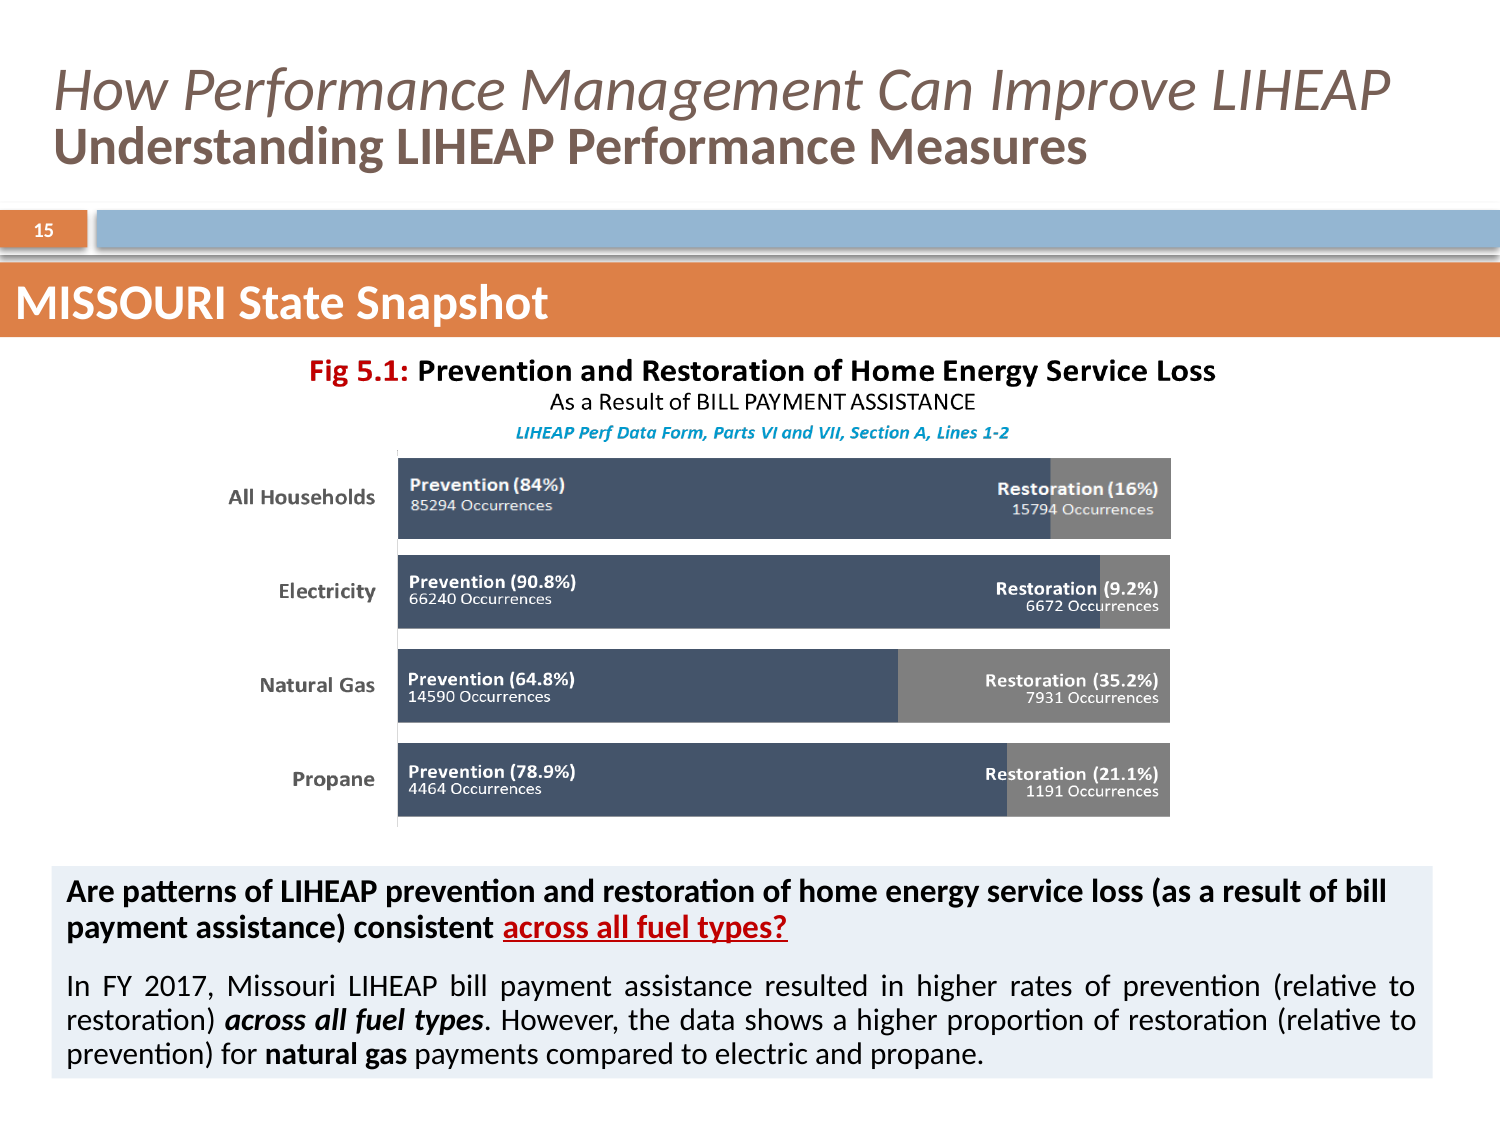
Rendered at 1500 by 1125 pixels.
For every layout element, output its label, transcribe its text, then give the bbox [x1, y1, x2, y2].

text_box MISSOURI State Snapshot [0, 262, 1500, 338]
slide_number 15 [0, 208, 88, 249]
text_box Are patterns of LIHEAP prevention and restoration of home energy service loss (as a result of bill payment assistance) consistent across all fuel types? In FY 2017, Missouri LIHEAP bill payment assistance resulted in higher rates of prevention (relative to restoration) across all fuel types. However, the data shows a higher proportion of restoration (relative to prevention) for natural gas payments compared to electric and propane. [51, 866, 1433, 1079]
picture [216, 340, 1220, 829]
title How Performance Management Can Improve LIHEAP Understanding LIHEAP Performance Measures [0, 37, 1500, 200]
